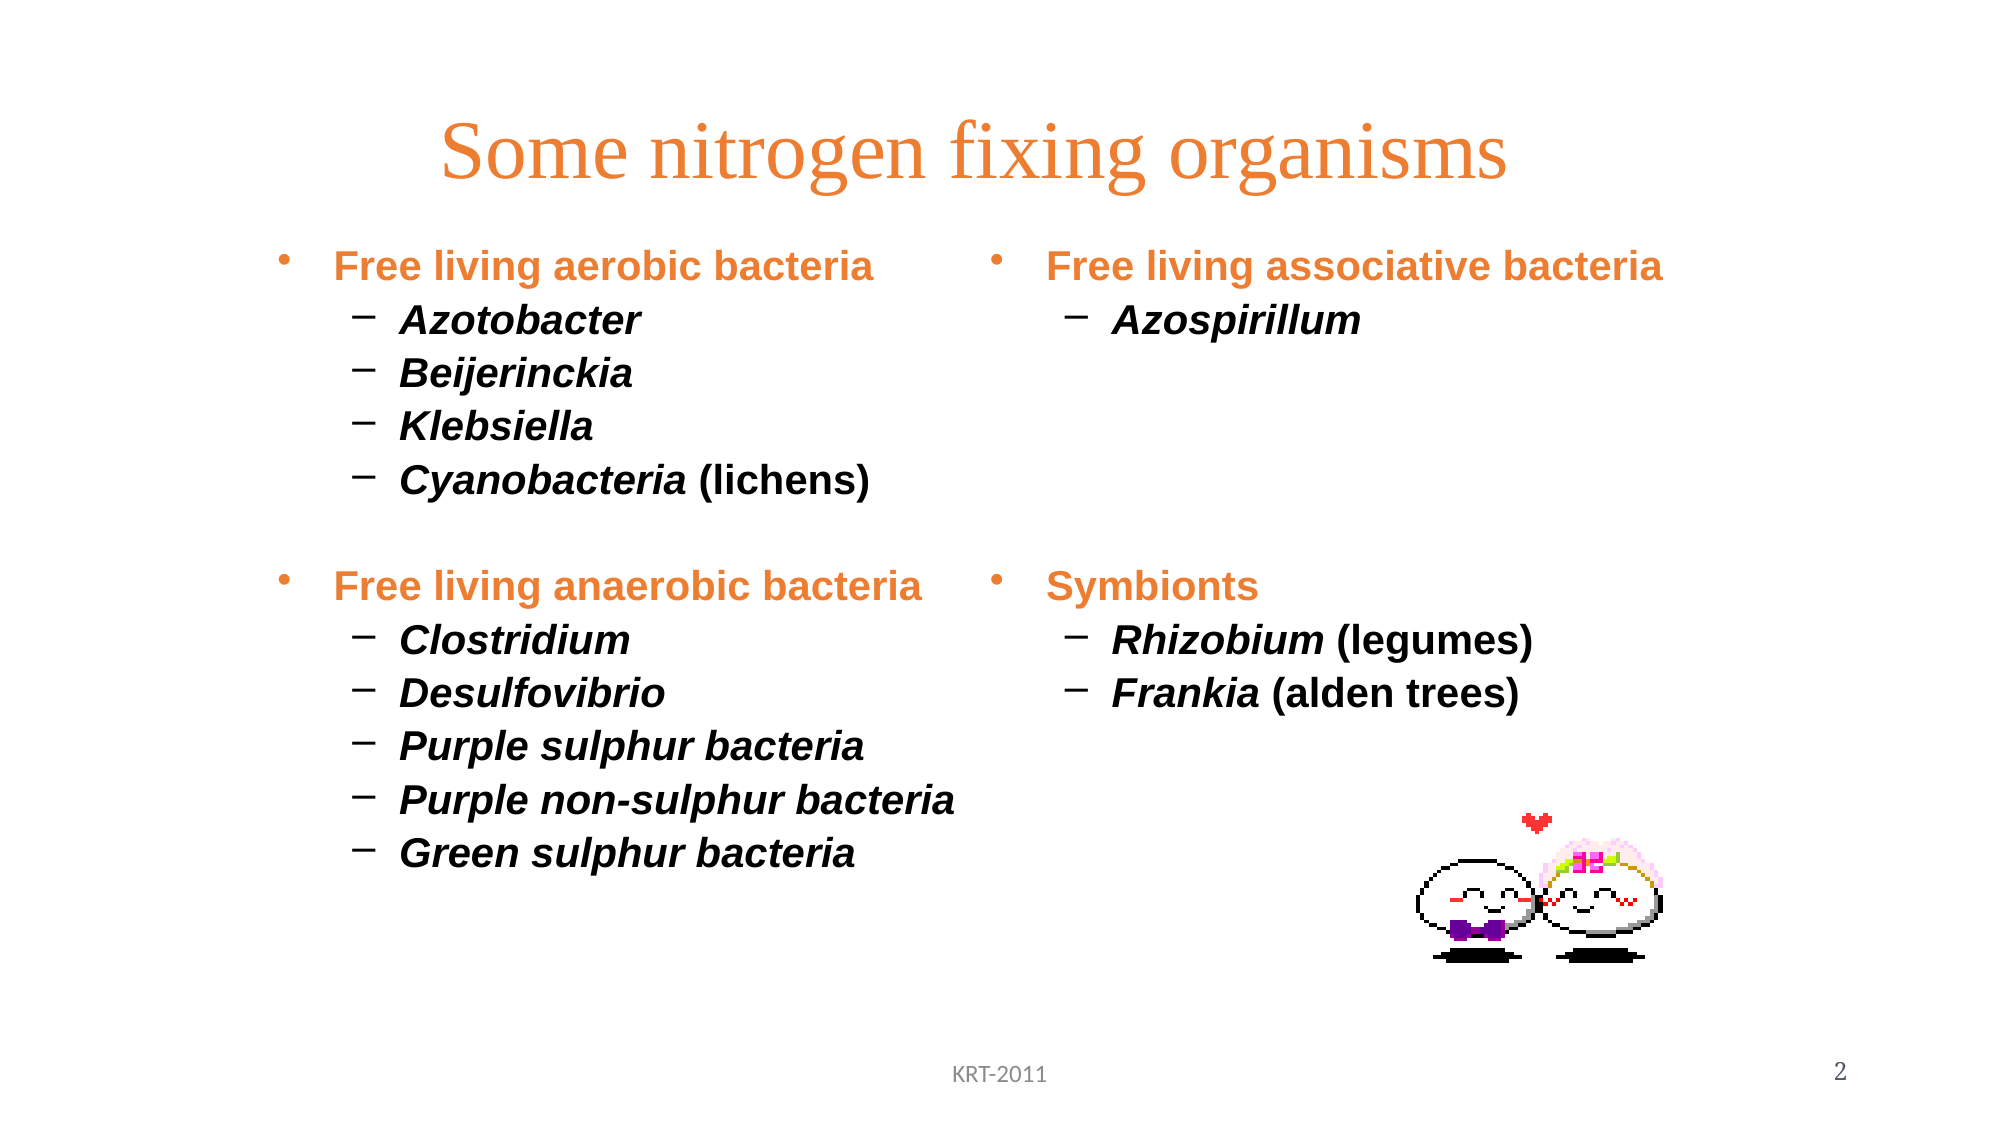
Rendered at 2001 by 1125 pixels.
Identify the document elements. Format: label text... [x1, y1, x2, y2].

text_box Free living associative bacteria Azospirillum Symbionts Rhizobium (legumes) Frankia (alden trees) [975, 237, 1763, 1125]
text_box Free living aerobic bacteria Azotobacter Beijerinckia Klebsiella Cyanobacteria (lichens) Free living anaerobic bacteria Clostridium Desulfovibrio Purple sulphur bacteria Purple non-sulphur bacteria Green sulphur bacteria [262, 237, 975, 1125]
text_box Some nitrogen fixing organisms [362, 82, 1588, 208]
picture [1412, 799, 1663, 1013]
slide_number 2 [1763, 1042, 1863, 1103]
